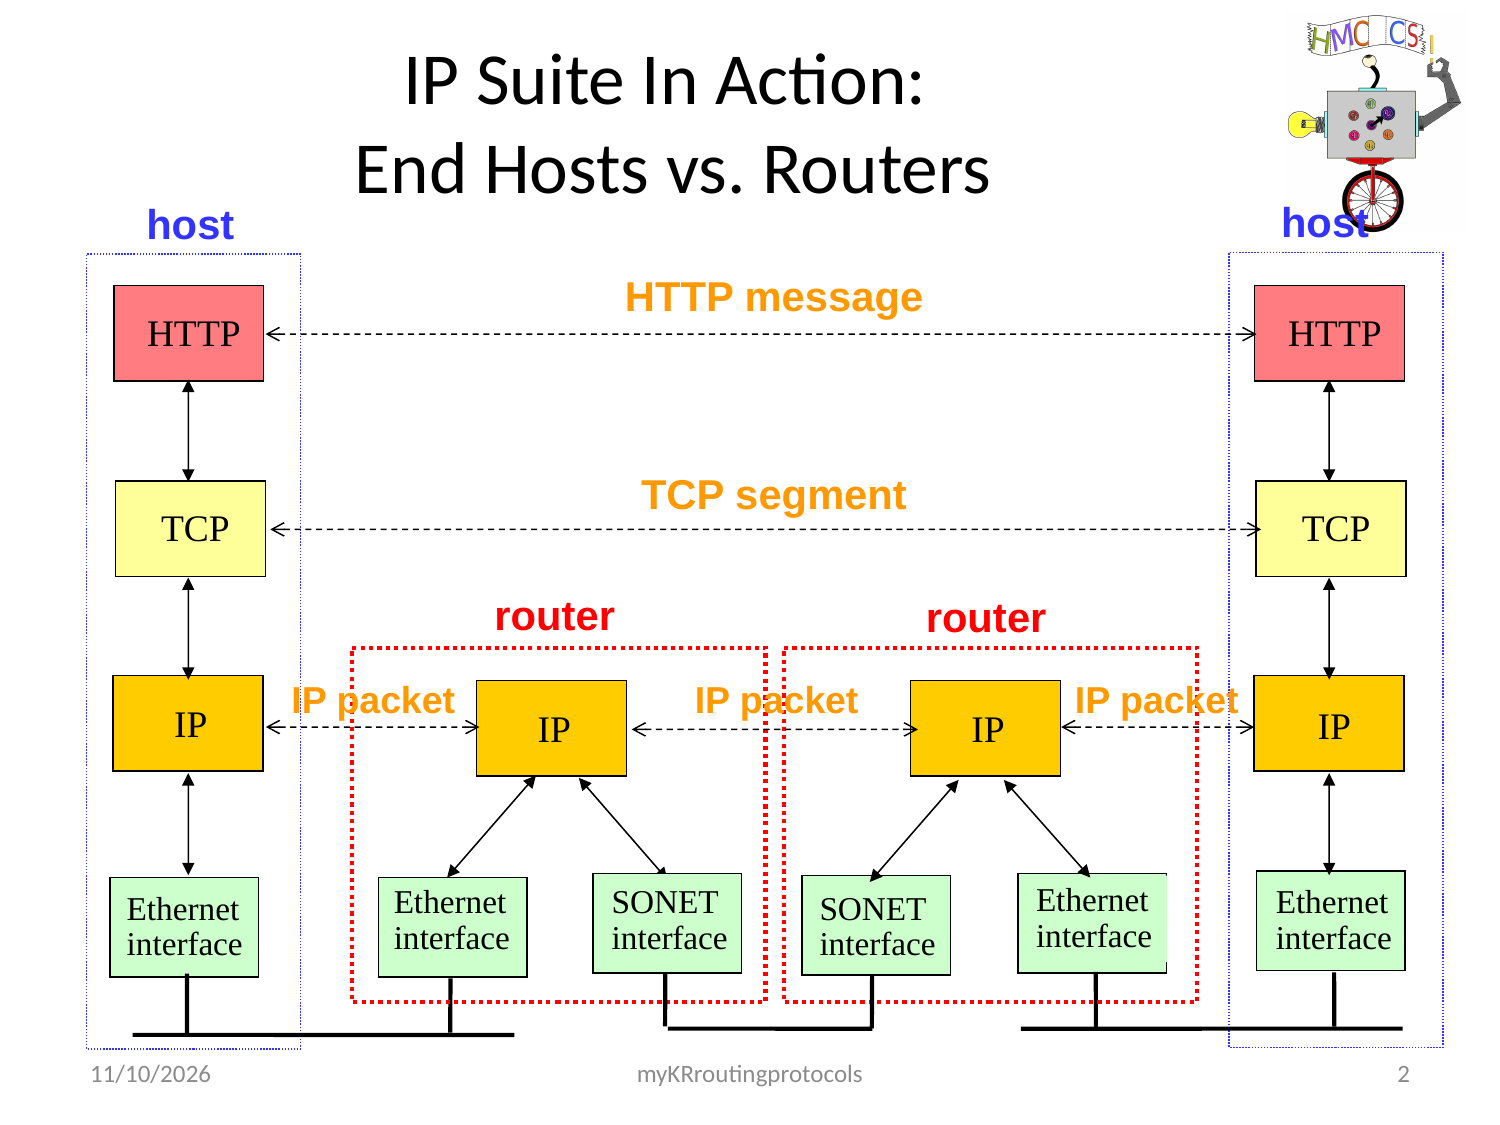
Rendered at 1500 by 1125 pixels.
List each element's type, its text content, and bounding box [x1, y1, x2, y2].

text_box [631, 722, 652, 737]
text_box IP packet [680, 668, 874, 729]
picture [1283, 11, 1468, 233]
title IP Suite In Action: End Hosts vs. Routers [85, 23, 1262, 216]
text_box HTTP message [610, 262, 939, 328]
text_box [86, 253, 301, 1042]
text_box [910, 680, 1061, 777]
text_box IP packet [276, 668, 471, 729]
text_box [351, 647, 766, 1003]
text_box router [479, 581, 631, 647]
text_box host [131, 190, 250, 256]
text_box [112, 675, 264, 772]
text_box [265, 326, 285, 342]
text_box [476, 680, 627, 777]
text_box TCP segment [626, 460, 922, 525]
text_box host [1266, 188, 1385, 253]
footer myKRroutingprotocols [512, 1042, 988, 1103]
text_box [270, 522, 290, 537]
slide_number 2 [1074, 1042, 1425, 1103]
text_box [1229, 252, 1443, 1048]
text_box [1241, 522, 1262, 537]
text_box [783, 647, 1198, 1003]
text_box router [911, 583, 1062, 649]
text_box IP packet [1060, 668, 1254, 729]
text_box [1017, 873, 1169, 974]
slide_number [75, 1042, 425, 1103]
text_box [1237, 326, 1257, 342]
